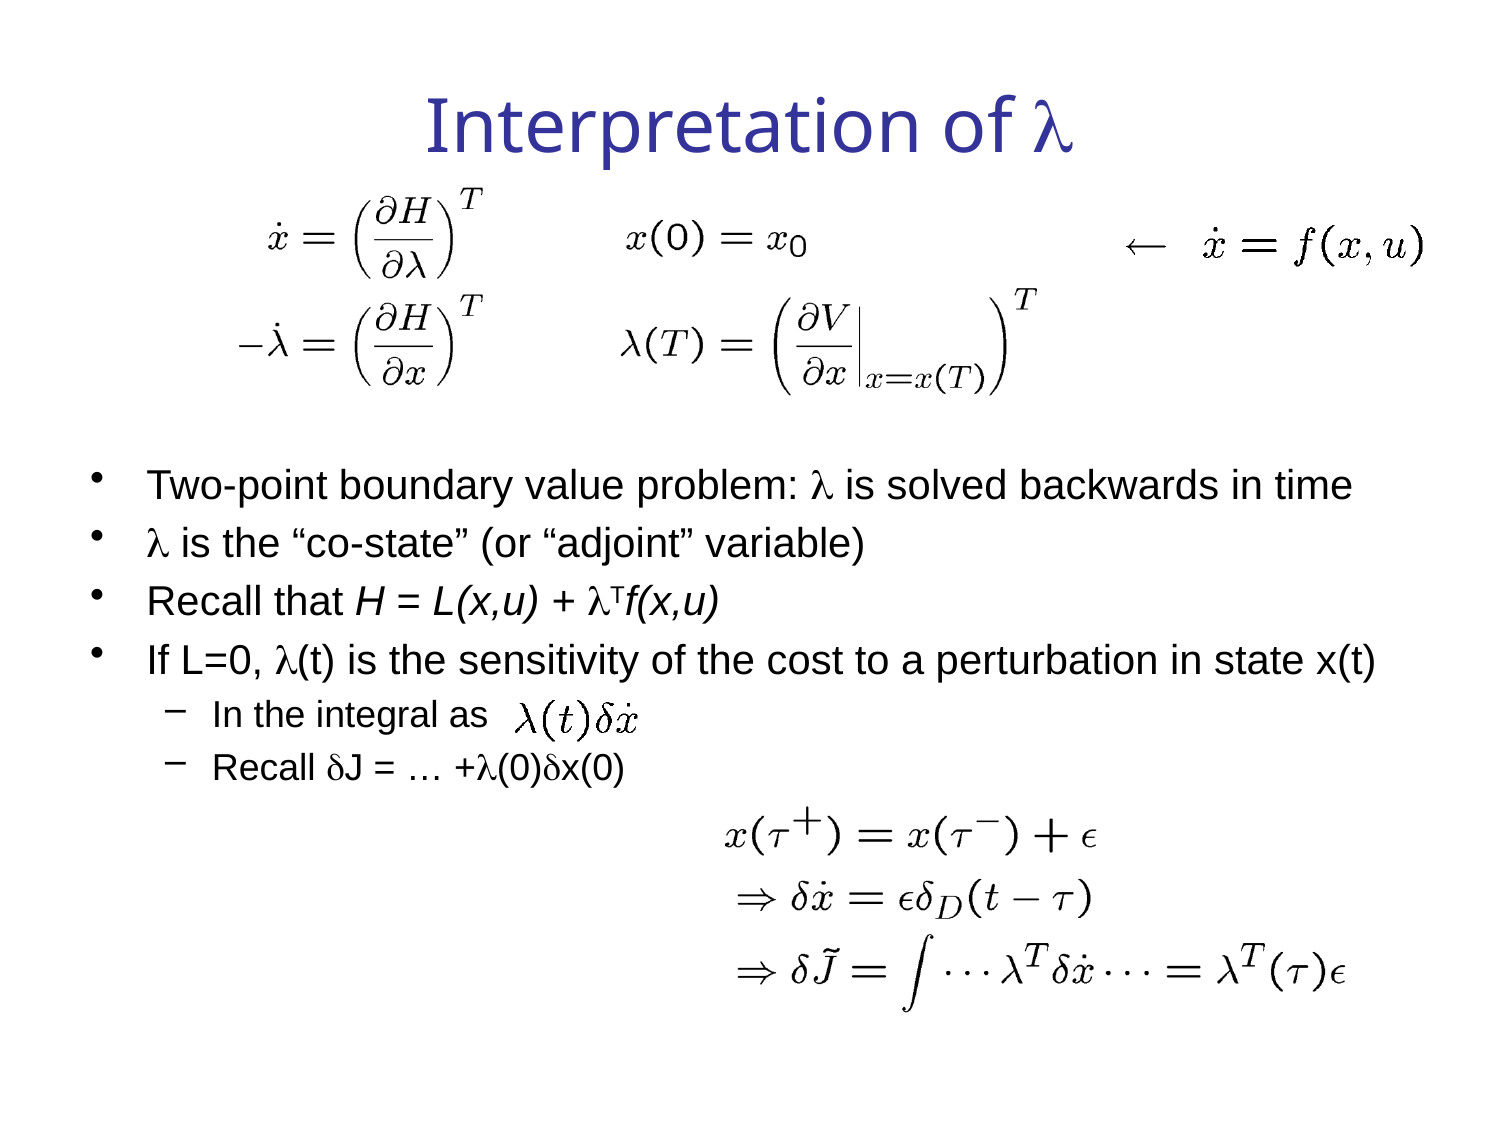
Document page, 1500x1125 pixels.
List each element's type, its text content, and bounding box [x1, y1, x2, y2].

picture [512, 699, 639, 742]
title Interpretation of  [75, 45, 1425, 200]
list Two-point boundary value problem:  is solved backwards in time  is the “co-state” (or “adjoint” variable) Recall that H = L(x,u) + Tf(x,u) If L=0, (t) is the sensitivity of the cost to a perturbation in state x(t) In the integral as Recall J = … +(0)x(0) [75, 450, 1425, 1038]
picture [237, 187, 1038, 396]
picture [724, 805, 1347, 1013]
picture [1124, 224, 1423, 267]
